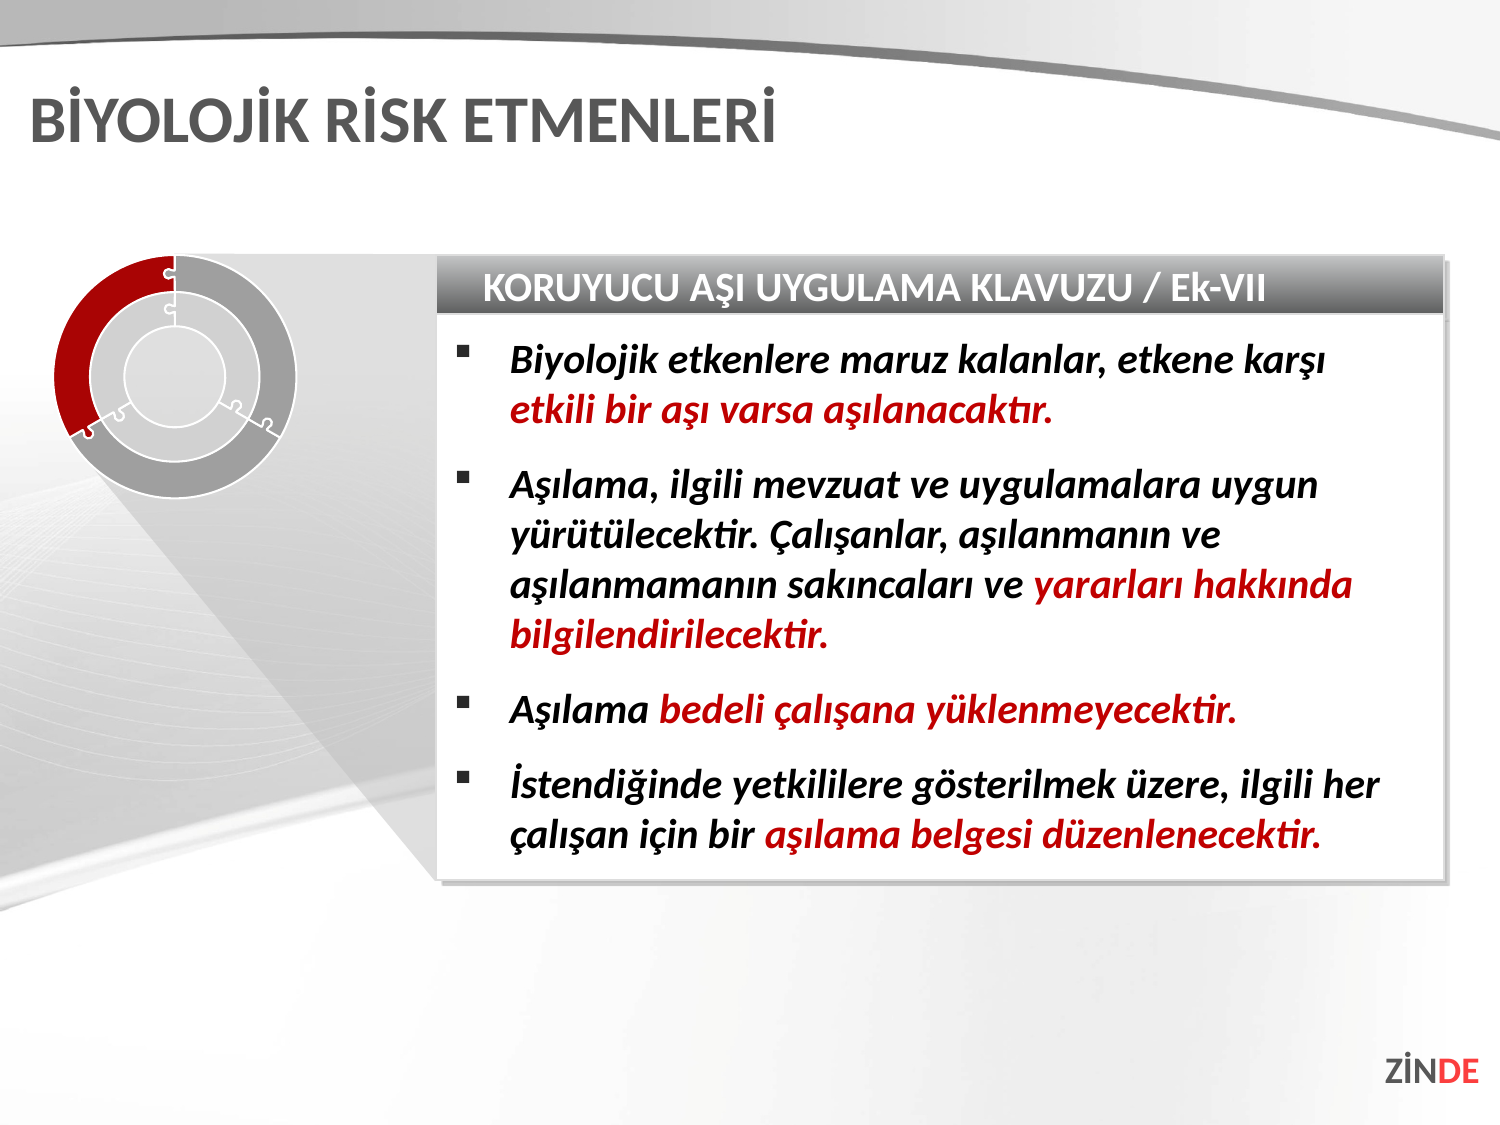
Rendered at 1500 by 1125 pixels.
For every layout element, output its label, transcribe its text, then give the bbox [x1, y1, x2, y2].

picture [0, 0, 1500, 1125]
text_box [125, 253, 436, 882]
text_box ZİNDE [1371, 1046, 1480, 1125]
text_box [52, 254, 297, 499]
text_box BİYOLOJİK RİSK ETMENLERİ [29, 67, 1492, 174]
text_box Biyolojik etkenlere maruz kalanlar, etkene karşı etkili bir aşı varsa aşılanacaktır. Aşılama, ilgili mevzuat ve uygulamalara uygun yürütülecektir. Çalışanlar, aşılanmanın ve aşılanmamanın sakıncaları ve yararları hakkında bilgilendirilecektir. Aşılama bedeli çalışana yüklenmeyecektir. İstendiğinde yetkililere gösterilmek üzere, ilgili her çalışan için bir aşılama belgesi düzenlenecektir. [435, 314, 1444, 881]
text_box KORUYUCU AŞI UYGULAMA KLAVUZU / Ek-VII [435, 255, 1444, 314]
